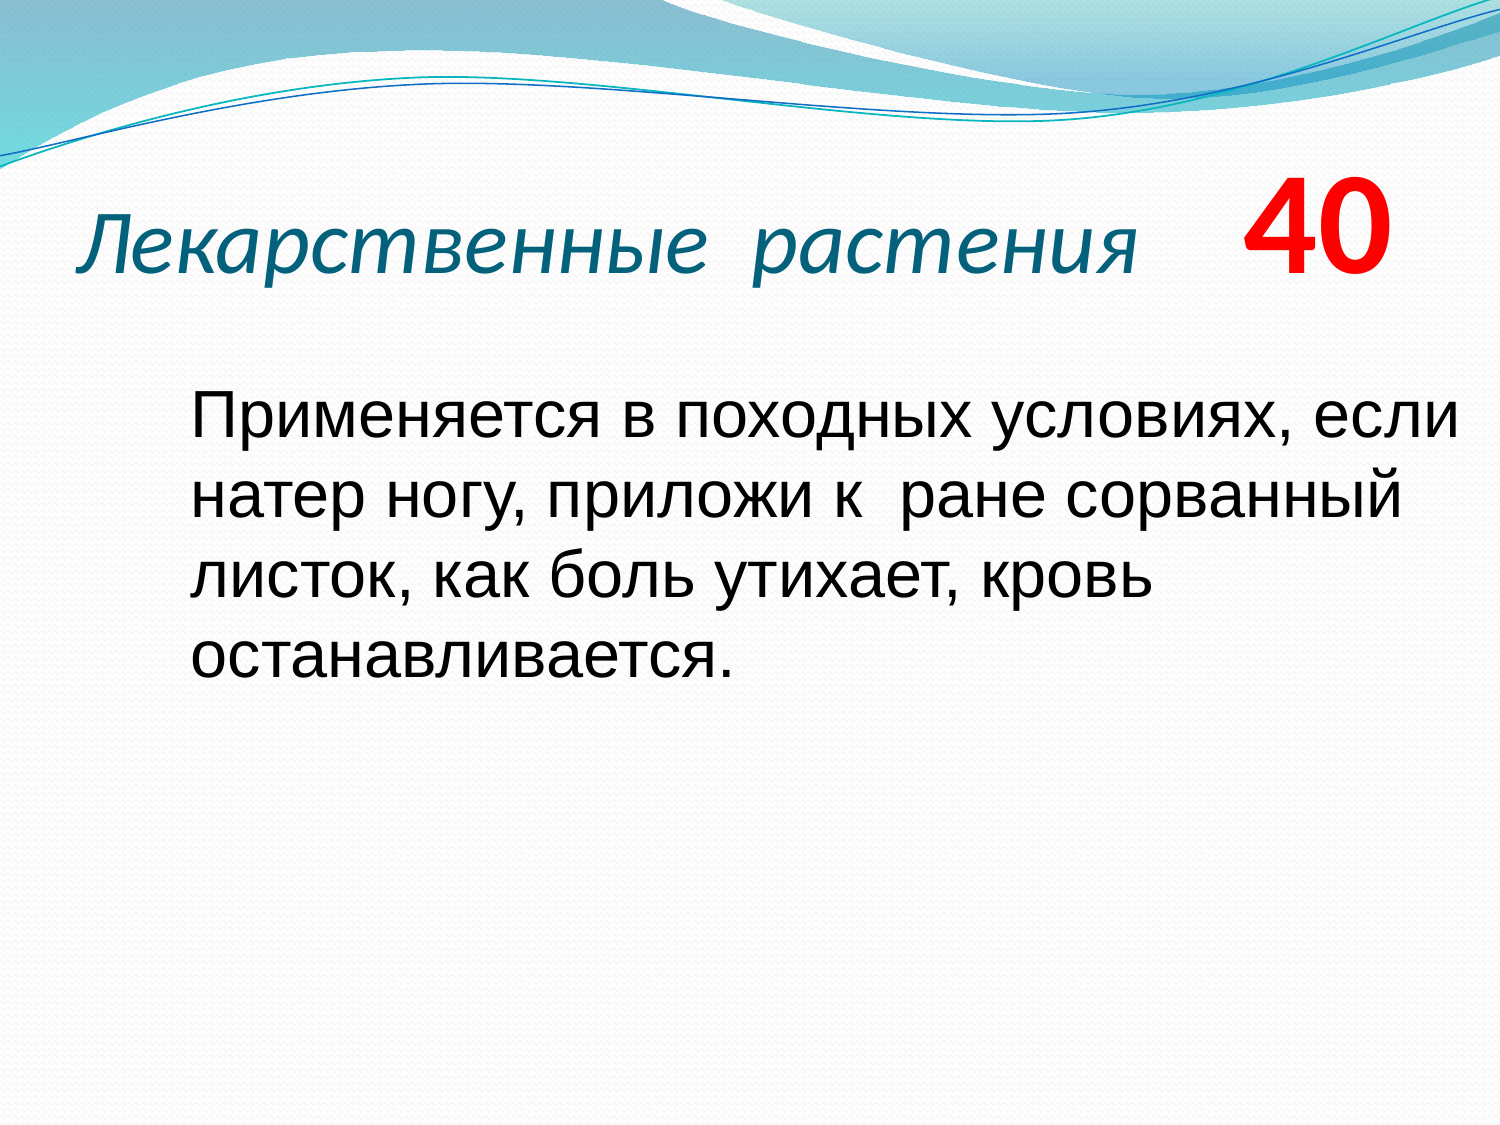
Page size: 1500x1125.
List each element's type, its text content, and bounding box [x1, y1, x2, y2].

text_box Применяется в походных условиях, если натер ногу, приложи к ране сорванный листок, как боль утихает, кровь останавливается. [175, 363, 1500, 698]
title Лекарственные растения 40 [74, 115, 1426, 304]
